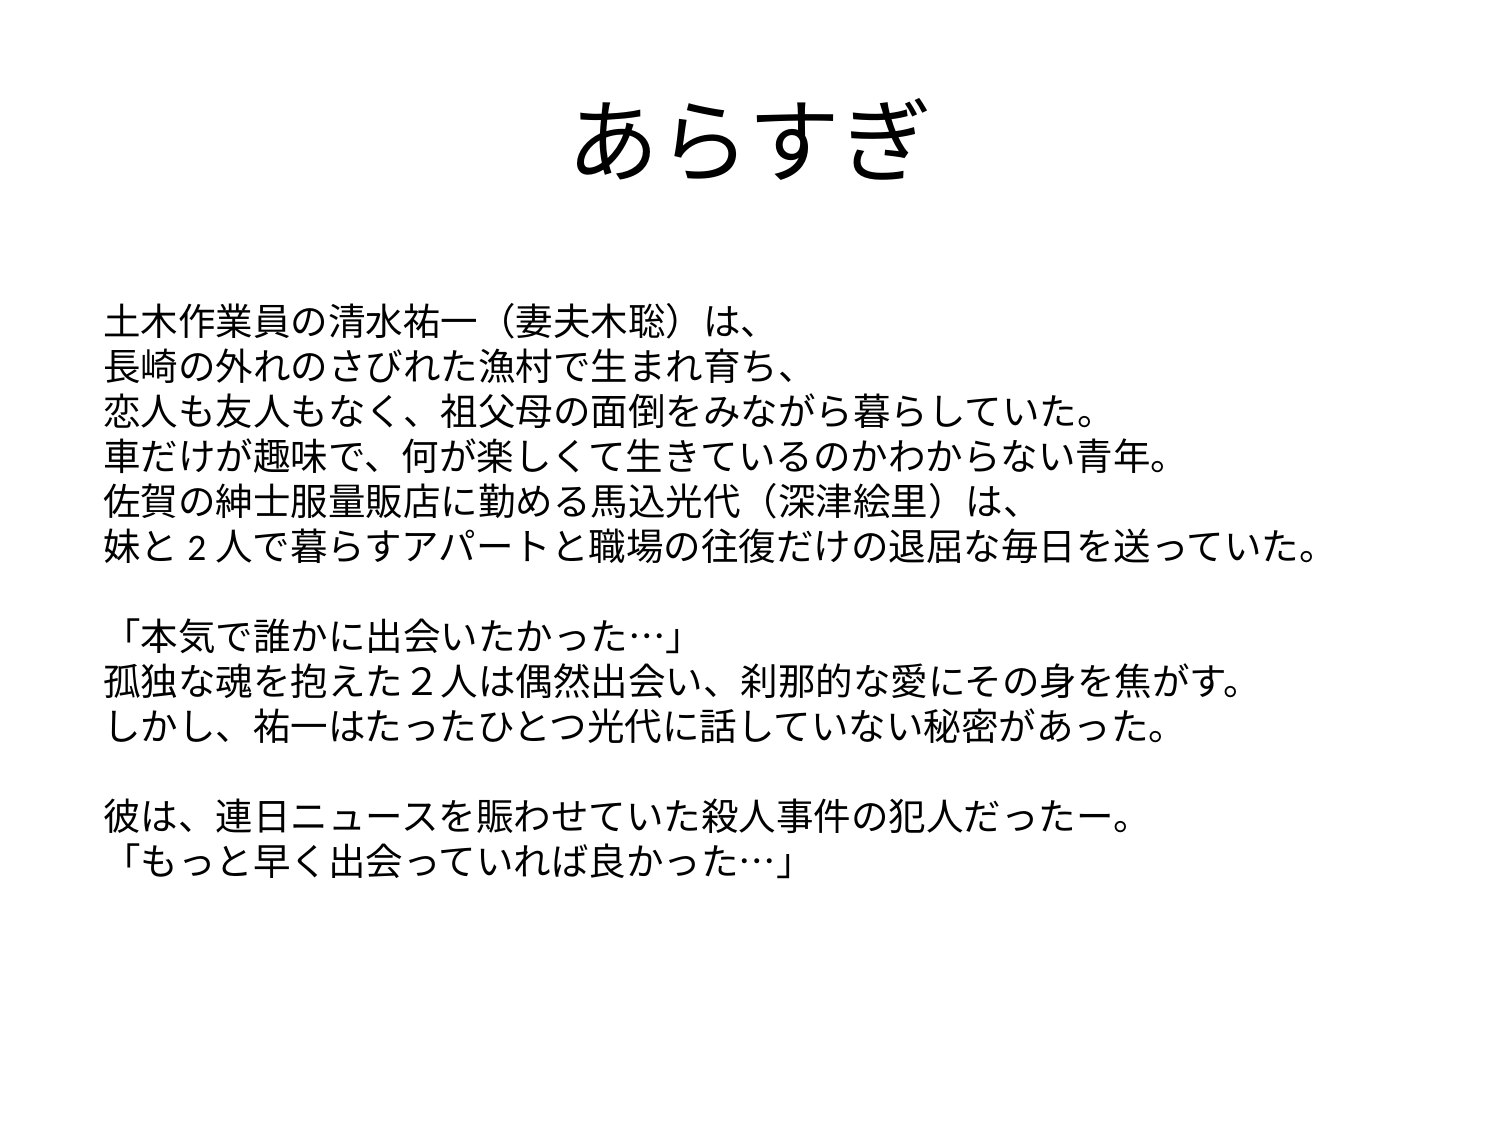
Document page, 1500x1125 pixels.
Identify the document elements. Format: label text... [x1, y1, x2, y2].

text_box 土木作業員の清水祐一（妻夫木聡）は、 長崎の外れのさびれた漁村で生まれ育ち、 恋人も友人もなく、祖父母の面倒をみながら暮らしていた。 車だけが趣味で、何が楽しくて生きているのかわからない青年。 佐賀の紳士服量販店に勤める馬込光代（深津絵里）は、 妹と2人で暮らすアパートと職場の往復だけの退屈な毎日を送っていた。 「本気で誰かに出会いたかった…」 孤独な魂を抱えた２人は偶然出会い、刹那的な愛にその身を焦がす。 しかし、祐一はたったひとつ光代に話していない秘密があった。 彼は、連日ニュースを賑わせていた殺人事件の犯人だったー。 「もっと早く出会っていれば良かった…」 [88, 290, 1400, 891]
title あらすぎ [75, 45, 1425, 233]
